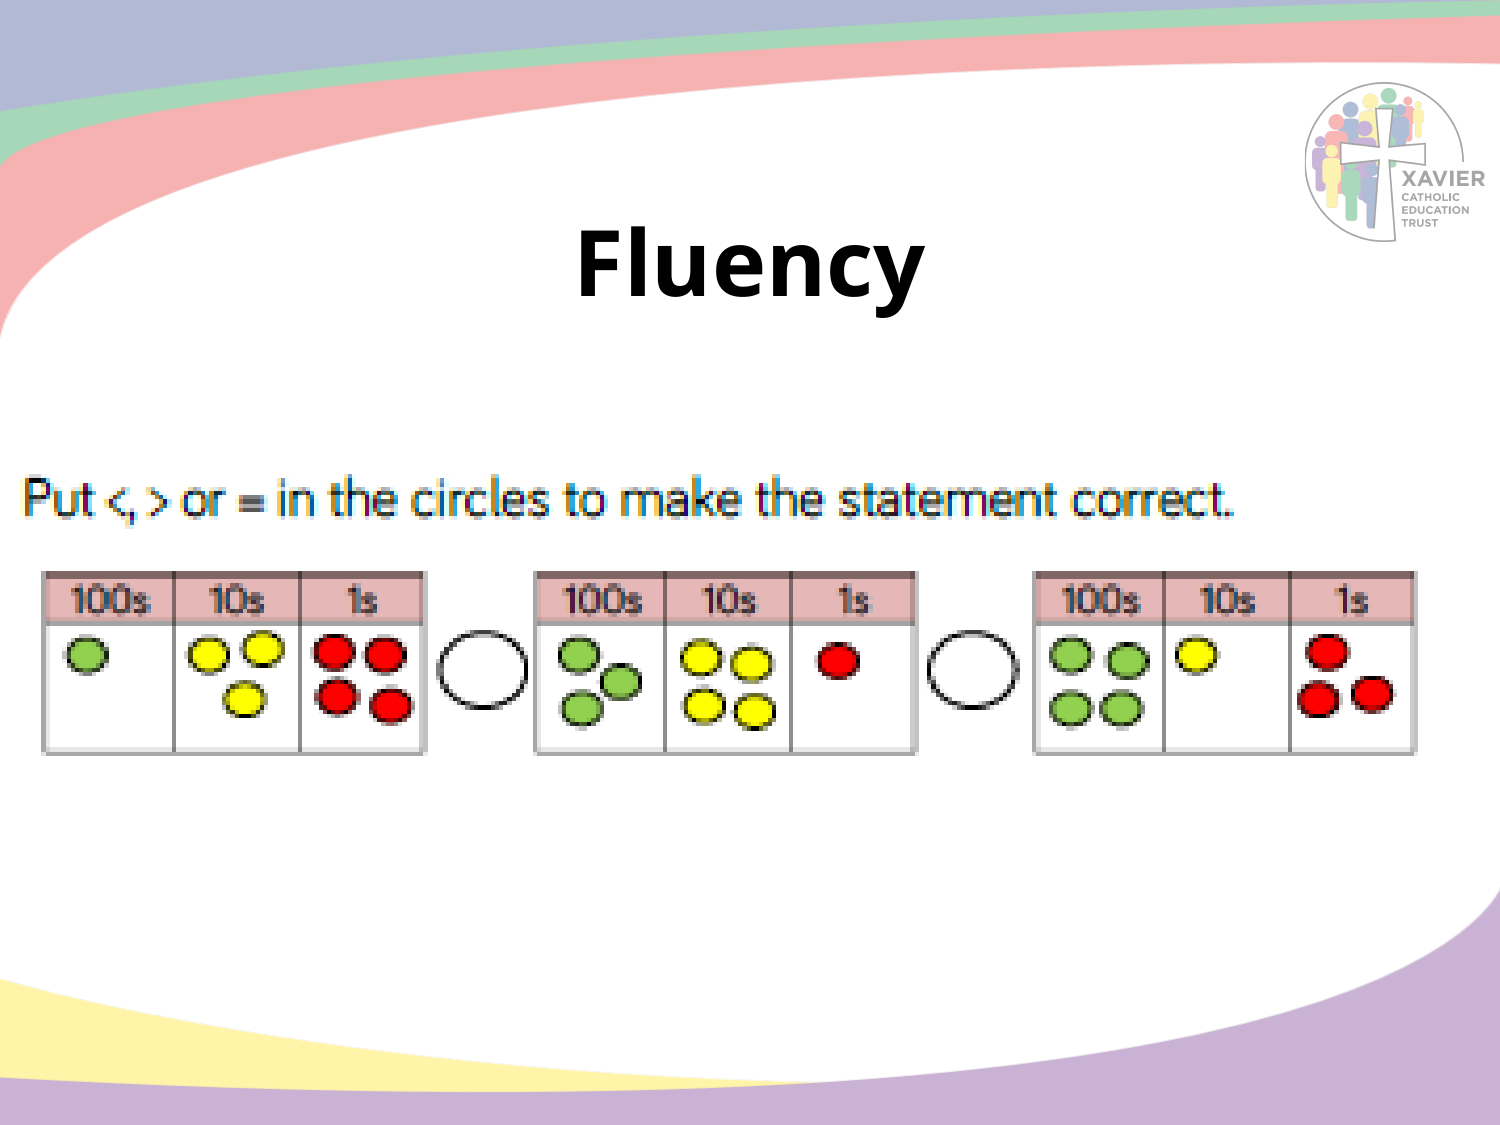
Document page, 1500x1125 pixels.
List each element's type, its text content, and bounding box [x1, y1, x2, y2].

picture [0, 441, 1444, 790]
title Fluency [112, 184, 1388, 325]
